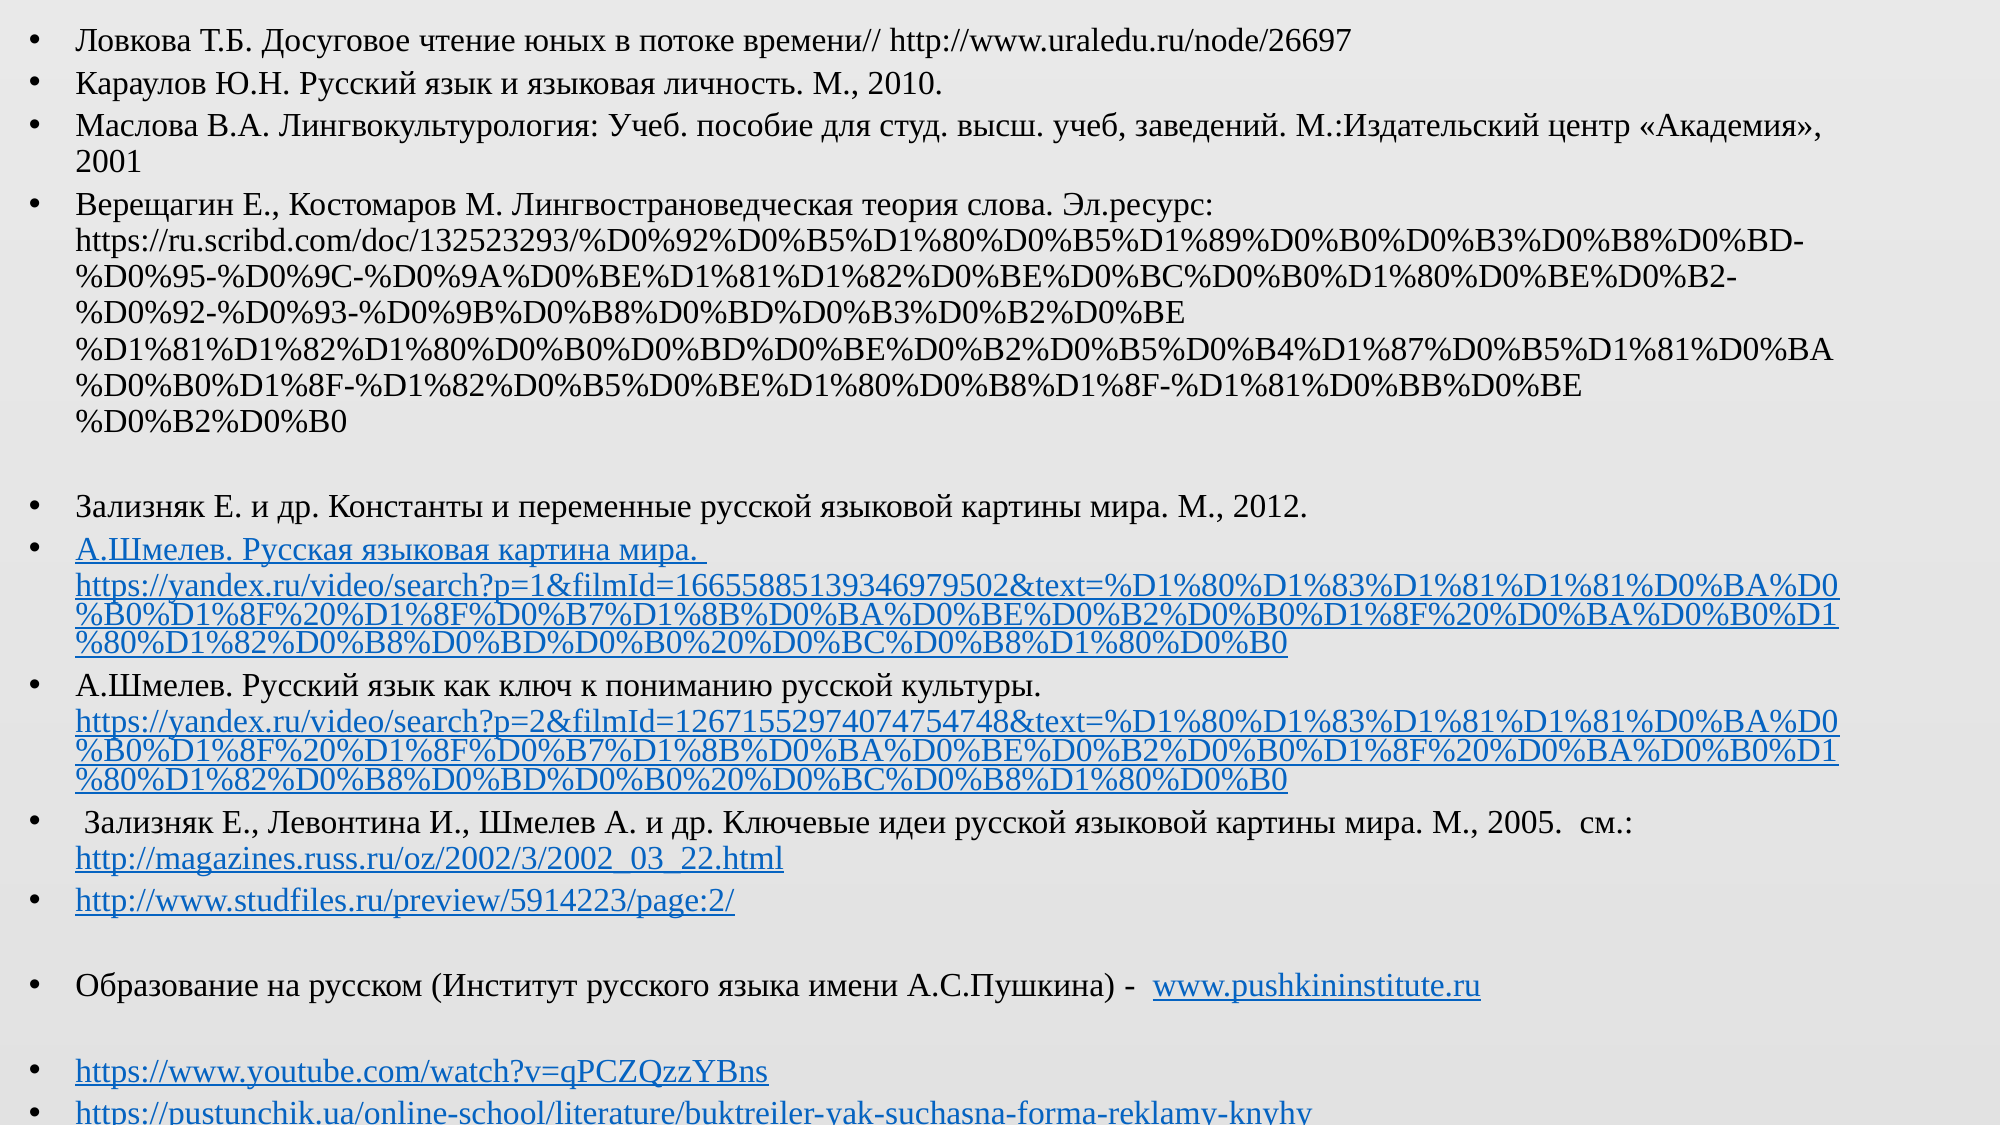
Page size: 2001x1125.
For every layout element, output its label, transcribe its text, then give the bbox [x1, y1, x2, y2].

list Ловкова Т.Б. Досуговое чтение юных в потоке времени// http://www.uraledu.ru/node/26697 Караулов Ю.Н. Русский язык и языковая личность. М., 2010. Маслова В.А. Лингвокультурология: Учеб. пособие для студ. высш. учеб, заведений. М.:Издательский центр «Академия», 2001 Верещагин Е., Костомаров М. Лингвострановедческая теория слова. Эл.ресурс: https://ru.scribd.com/doc/132523293/%D0%92%D0%B5%D1%80%D0%B5%D1%89%D0%B0%D0%B3%D0%B8%D0%BD-%D0%95-%D0%9C-%D0%9A%D0%BE%D1%81%D1%82%D0%BE%D0%BC%D0%B0%D1%80%D0%BE%D0%B2-%D0%92-%D0%93-%D0%9B%D0%B8%D0%BD%D0%B3%D0%B2%D0%BE%D1%81%D1%82%D1%80%D0%B0%D0%BD%D0%BE%D0%B2%D0%B5%D0%B4%D1%87%D0%B5%D1%81%D0%BA%D0%B0%D1%8F-%D1%82%D0%B5%D0%BE%D1%80%D0%B8%D1%8F-%D1%81%D0%BB%D0%BE%D0%B2%D0%B0 Зализняк Е. и др. Константы и переменные русской языковой картины мира. М., 2012. А.Шмелев. Русская языковая картина мира. https://yandex.ru/video/search?p=1&filmId=16655885139346979502&text=%D1%80%D1%83%D1%81%D1%81%D0%BA%D0%B0%D1%8F%20%D1%8F%D0%B7%D1%8B%D0%BA%D0%BE%D0%B2%D0%B0%D1%8F%20%D0%BA%D0%B0%D1%80%D1%82%D0%B8%D0%BD%D0%B0%20%D0%BC%D0%B8%D1%80%D0%B0 А.Шмелев. Русский язык как ключ к пониманию русской культуры. https://yandex.ru/video/search?p=2&filmId=12671552974074754748&text=%D1%80%D1%83%D1%81%D1%81%D0%BA%D0%B0%D1%8F%20%D1%8F%D0%B7%D1%8B%D0%BA%D0%BE%D0%B2%D0%B0%D1%8F%20%D0%BA%D0%B0%D1%80%D1%82%D0%B8%D0%BD%D0%B0%20%D0%BC%D0%B8%D1%80%D0%B0 Зализняк Е., Левонтина И., Шмелев А. и др. Ключевые идеи русской языковой картины мира. М., 2005. см.: http://magazines.russ.ru/oz/2002/3/2002_03_22.html http://www.studfiles.ru/preview/5914223/page:2/ Образование на русском (Институт русского языка имени А.С.Пушкина) - www.pushkininstitute.ru https://www.youtube.com/watch?v=qPCZQzzYBns https://pustunchik.ua/online-school/literature/buktreiler-уak-suchasna-forma-reklamy-knyhy https://nsportal.ru/shkola/obshchepedagogicheskie-tekhnologii/library/2013/03/29/tekhnologiya-veb-kvest-kak [13, 15, 1863, 1088]
